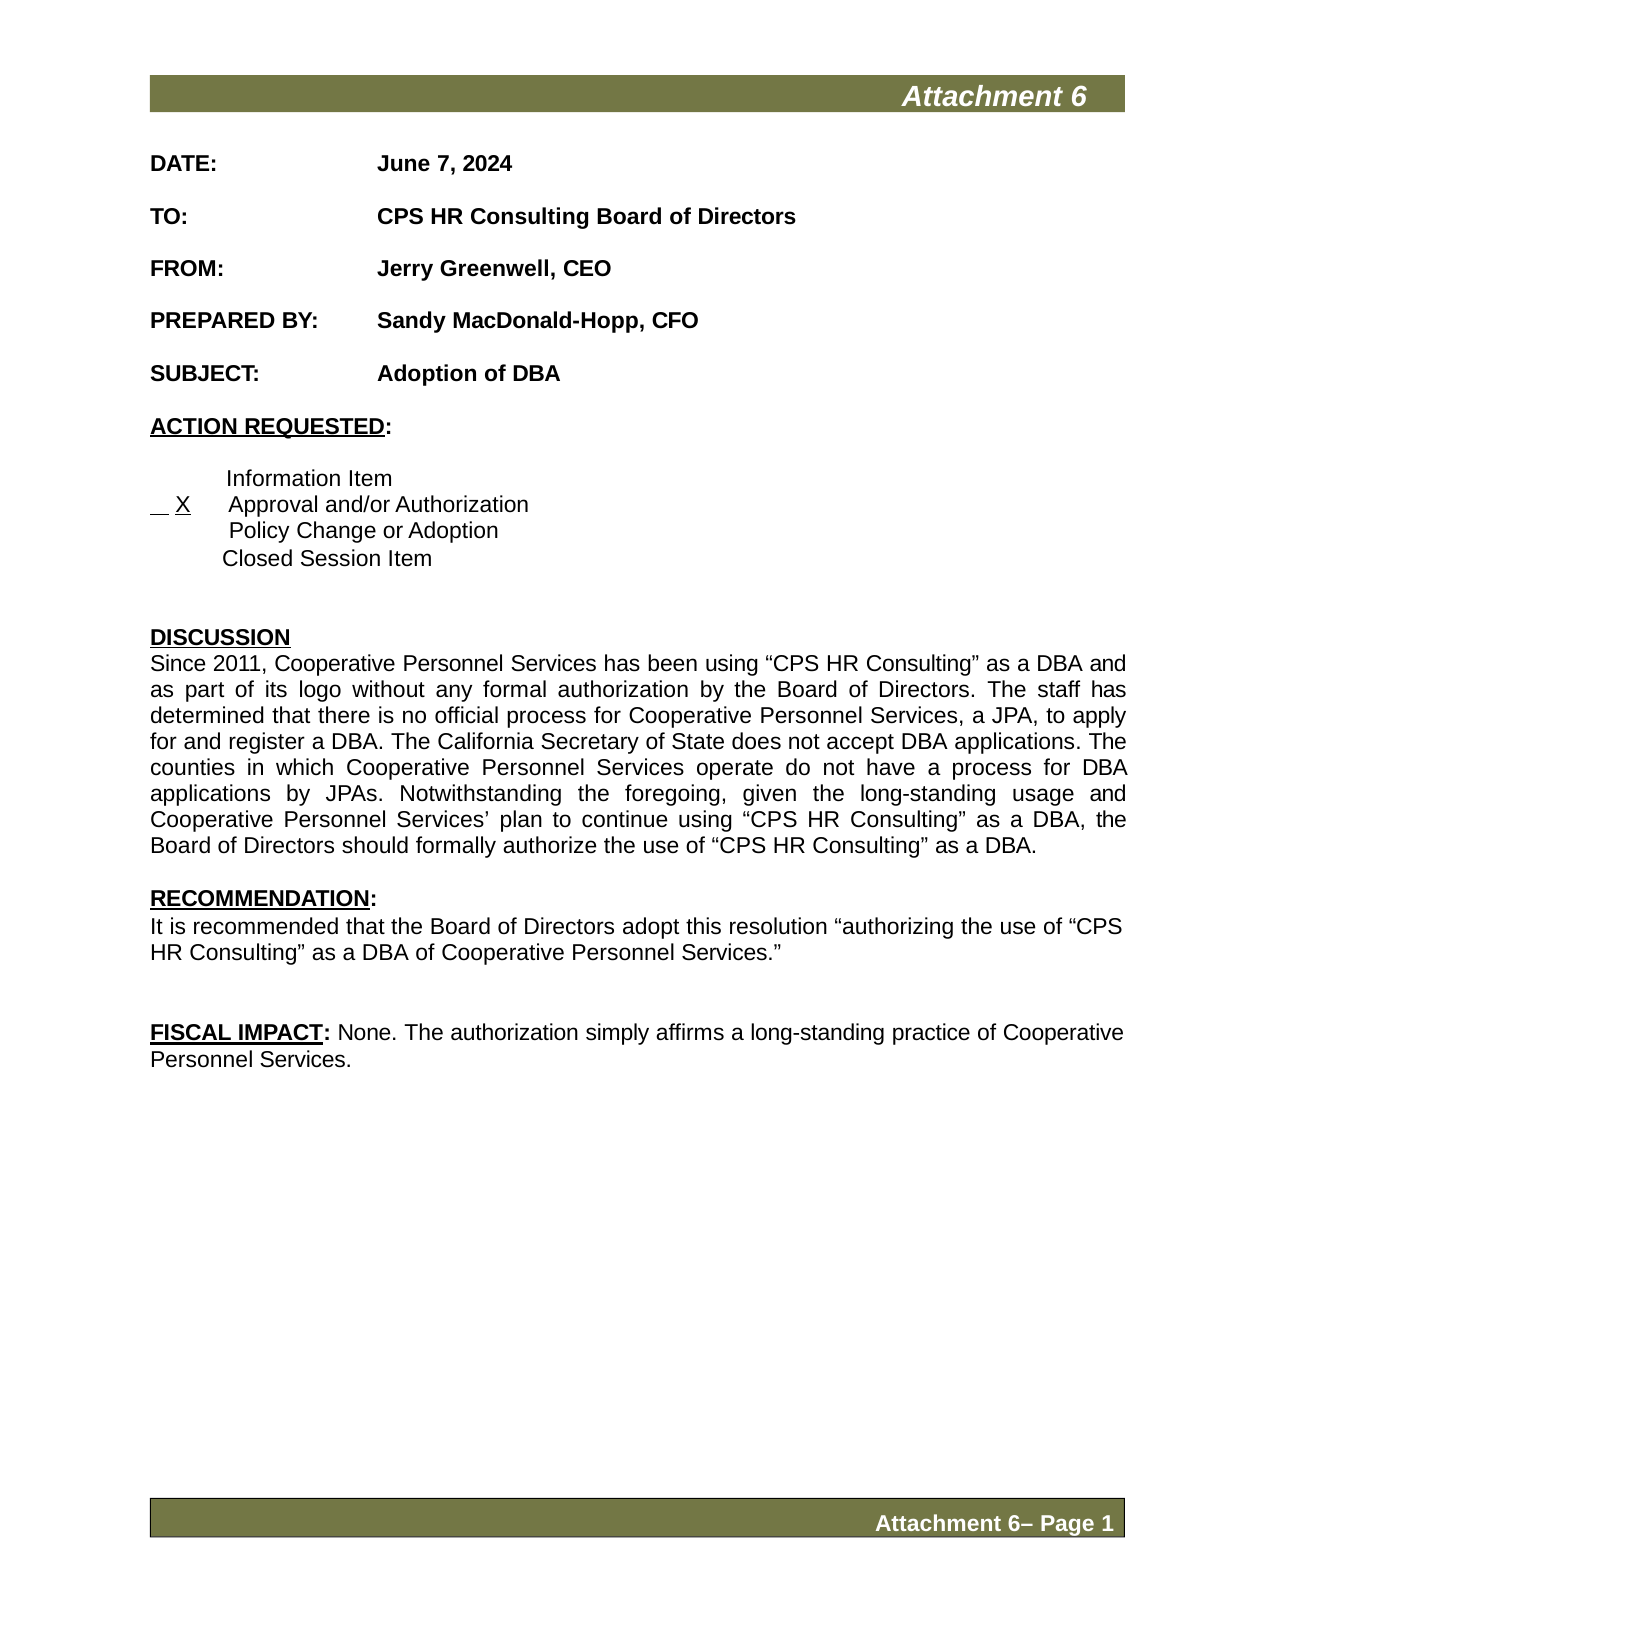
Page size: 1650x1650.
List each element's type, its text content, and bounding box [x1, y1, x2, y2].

text_box DATE: June 7, 2024 TO: CPS HR Consulting Board of Directors FROM: Jerry Greenwell, CEO PREPARED BY: Sandy MacDonald-Hopp, CFO SUBJECT: Adoption of DBA ACTION REQUESTED: Information Item X Approval and/or Authorization Policy Change or Adoption Closed Session Item DISCUSSION Since 2011, Cooperative Personnel Services has been using “CPS HR Consulting” as a DBA and as part of its logo without any formal authorization by the Board of Directors. The staff has determined that there is no official process for Cooperative Personnel Services, a JPA, to apply for and register a DBA. The California Secretary of State does not accept DBA applications. The counties in which Cooperative Personnel Services operate do not have a process for DBA applications by JPAs. Notwithstanding the foregoing, given the long-standing usage and Cooperative Personnel Services’ plan to continue using “CPS HR Consulting” as a DBA, the Board of Directors should formally authorize the use of “CPS HR Consulting” as a DBA. RECOMMENDATION: It is recommended that the Board of Directors adopt this resolution “authorizing the use of “CPS HR Consulting” as a DBA of Cooperative Personnel Services.” FISCAL IMPACT: None. The authorization simply affirms a long-standing practice of Cooperative Personnel Services. [147, 146, 1128, 1072]
text_box Attachment 6 [149, 75, 1125, 113]
slide_number Attachment 6– Page 1 [852, 1508, 1198, 1650]
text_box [149, 1497, 1126, 1538]
